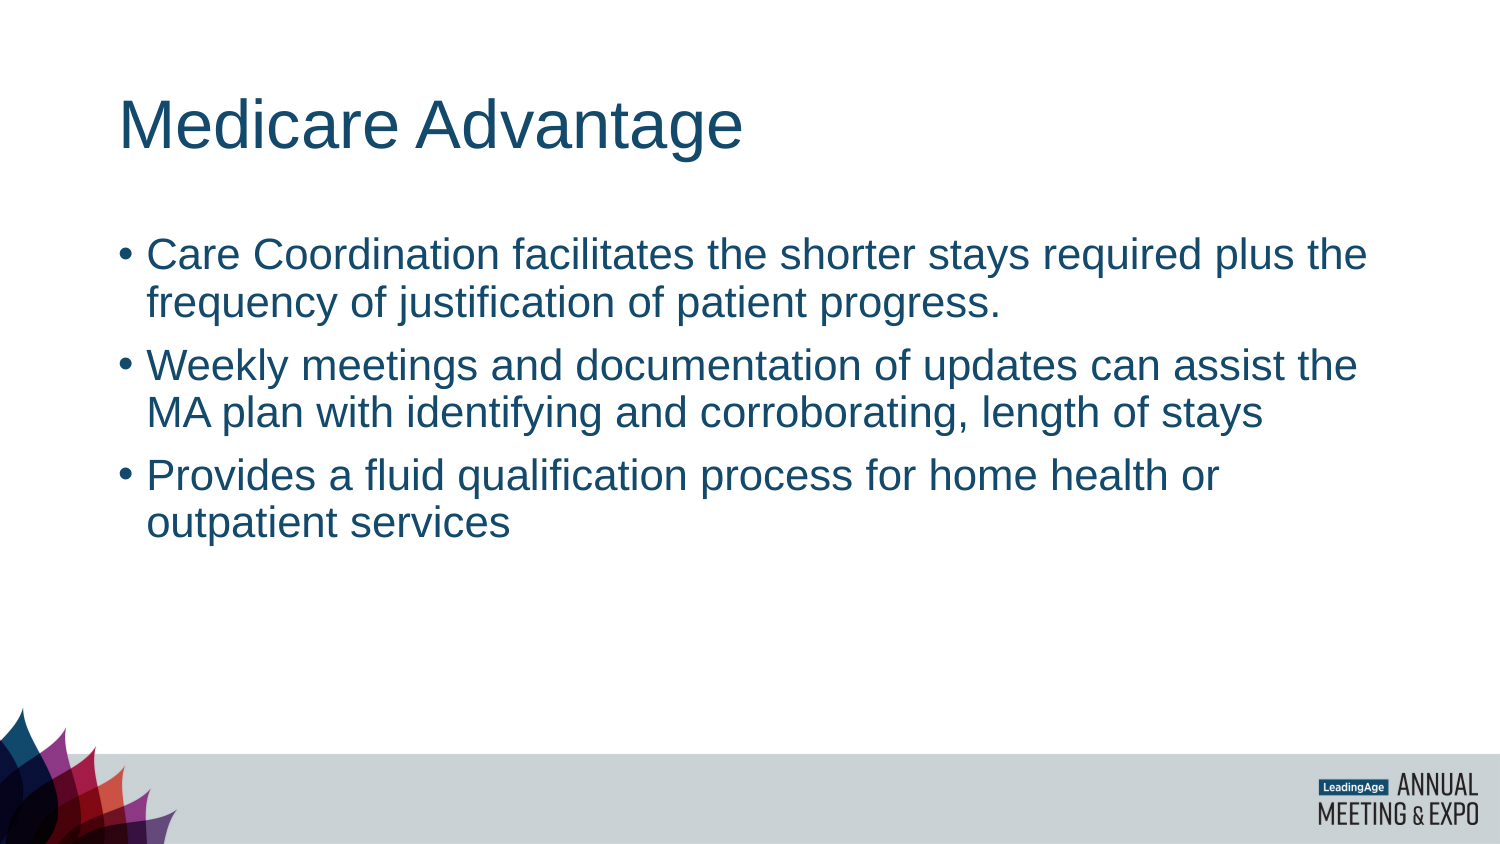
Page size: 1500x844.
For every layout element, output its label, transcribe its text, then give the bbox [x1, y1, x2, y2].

title Medicare Advantage [103, 44, 1397, 208]
list Care Coordination facilitates the shorter stays required plus the frequency of justification of patient progress. Weekly meetings and documentation of updates can assist the MA plan with identifying and corroborating, length of stays Provides a fluid qualification process for home health or outpatient services [103, 224, 1397, 754]
picture [0, 0, 1500, 844]
